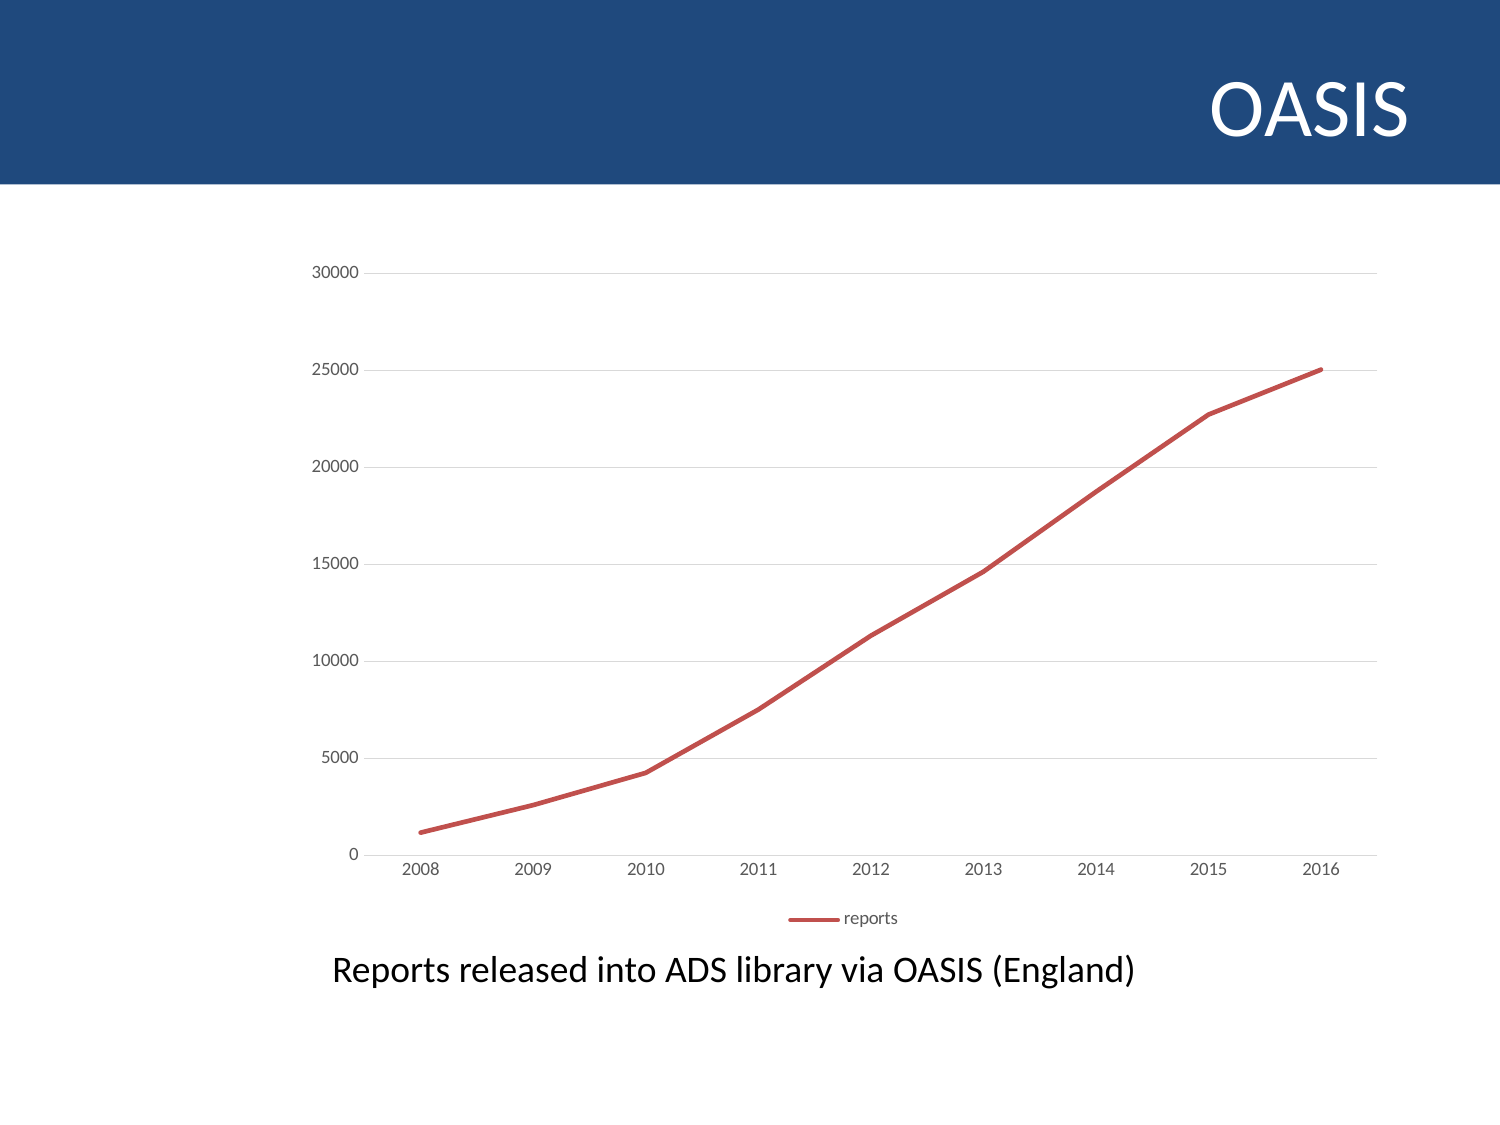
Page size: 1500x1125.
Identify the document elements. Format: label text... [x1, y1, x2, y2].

chart [288, 250, 1400, 936]
text_box Reports released into ADS library via OASIS (England) [317, 944, 1152, 998]
title OASIS [75, 45, 1425, 161]
